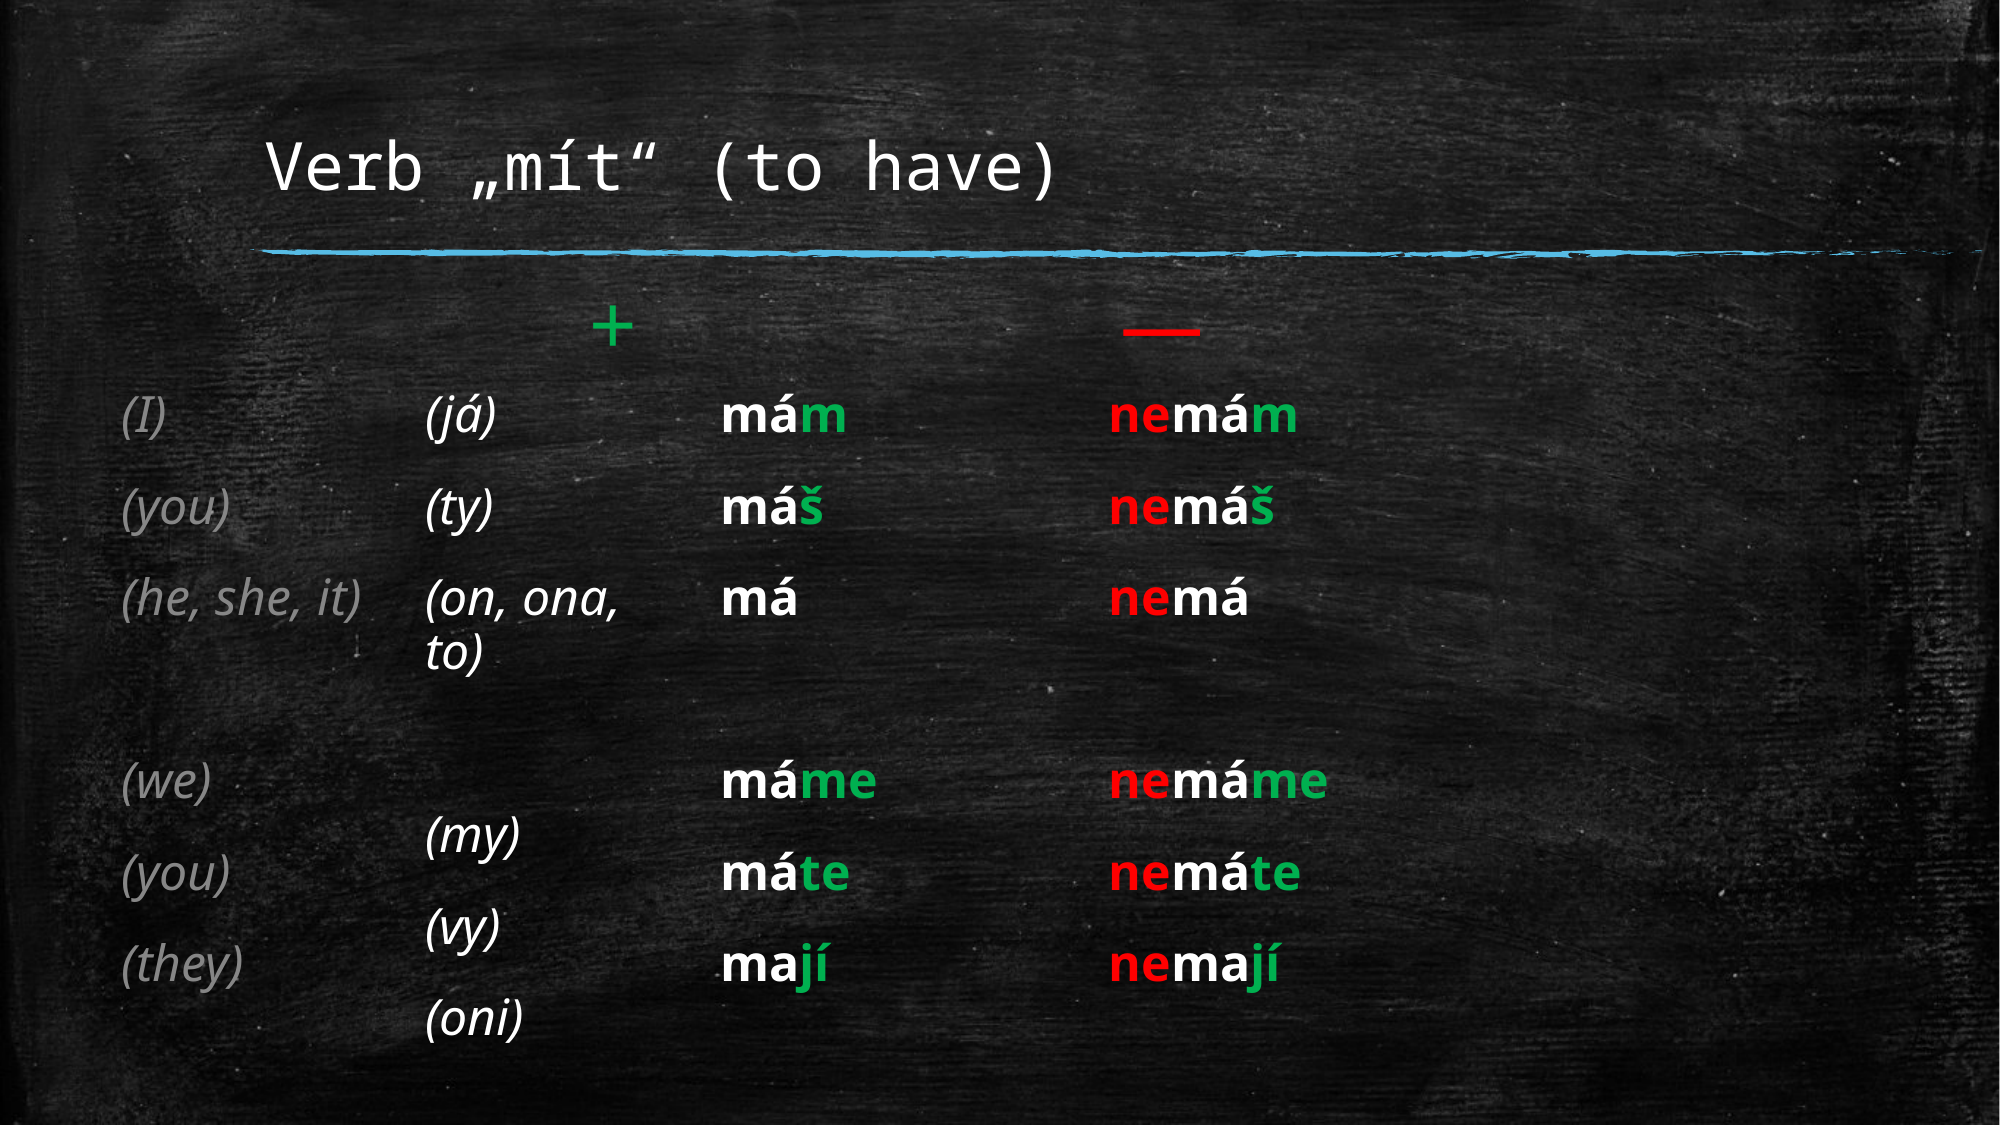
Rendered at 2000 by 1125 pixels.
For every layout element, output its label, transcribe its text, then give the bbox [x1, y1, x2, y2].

text_box nemám nemáš nemá nemáme nemáte nemají [1094, 382, 1378, 1000]
list (já) (ty) (on, ona, to) (my) (vy) (oni) [409, 381, 702, 1083]
text_box + [574, 276, 717, 381]
text_box (I) (you) (he, she, it) (we) (you) (they) [106, 382, 398, 1083]
text_box mám máš má máme máte mají [705, 382, 989, 1000]
title Verb „mít“ (to have) [249, 44, 1750, 213]
text_box — [1105, 276, 1248, 381]
